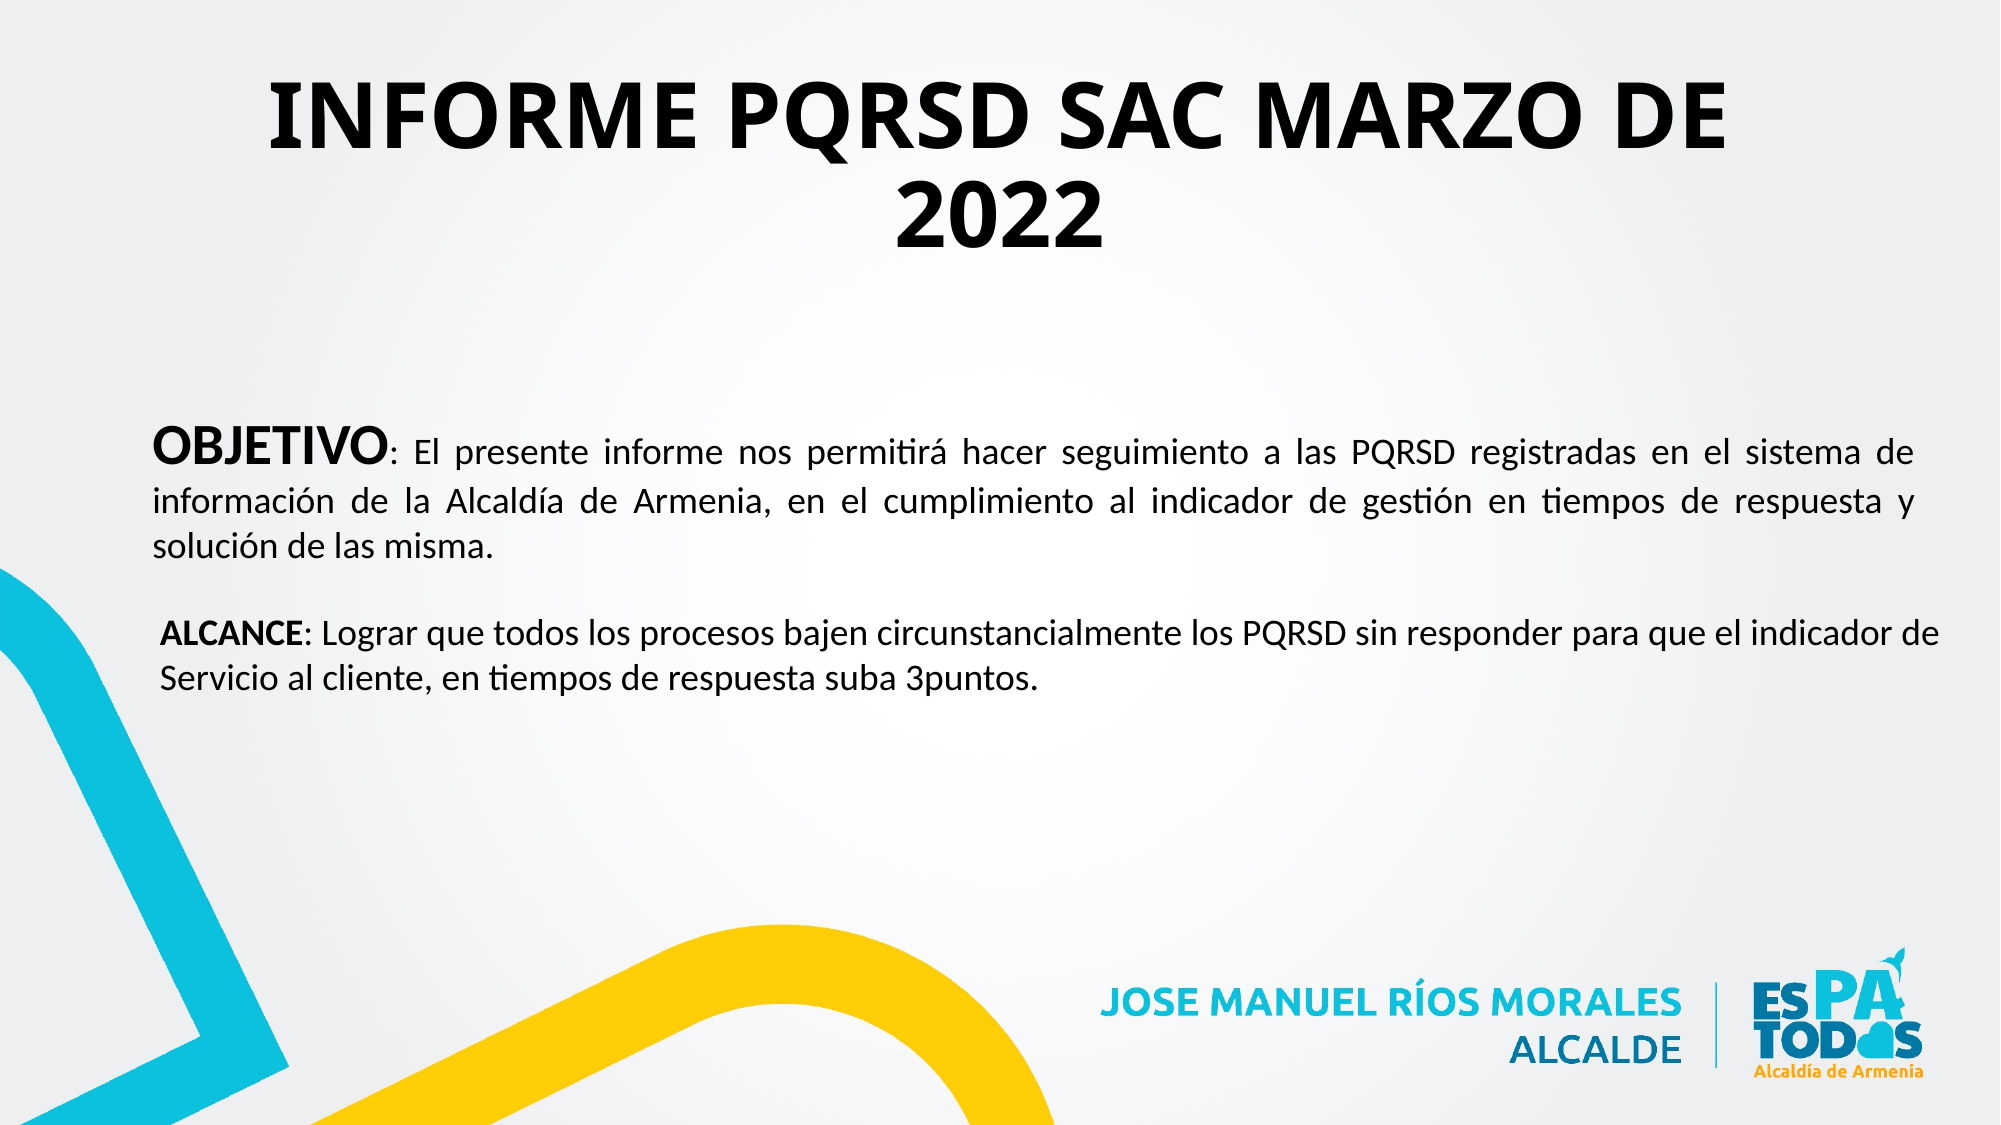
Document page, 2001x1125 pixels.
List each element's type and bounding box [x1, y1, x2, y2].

list [0, 0, 2000, 1125]
